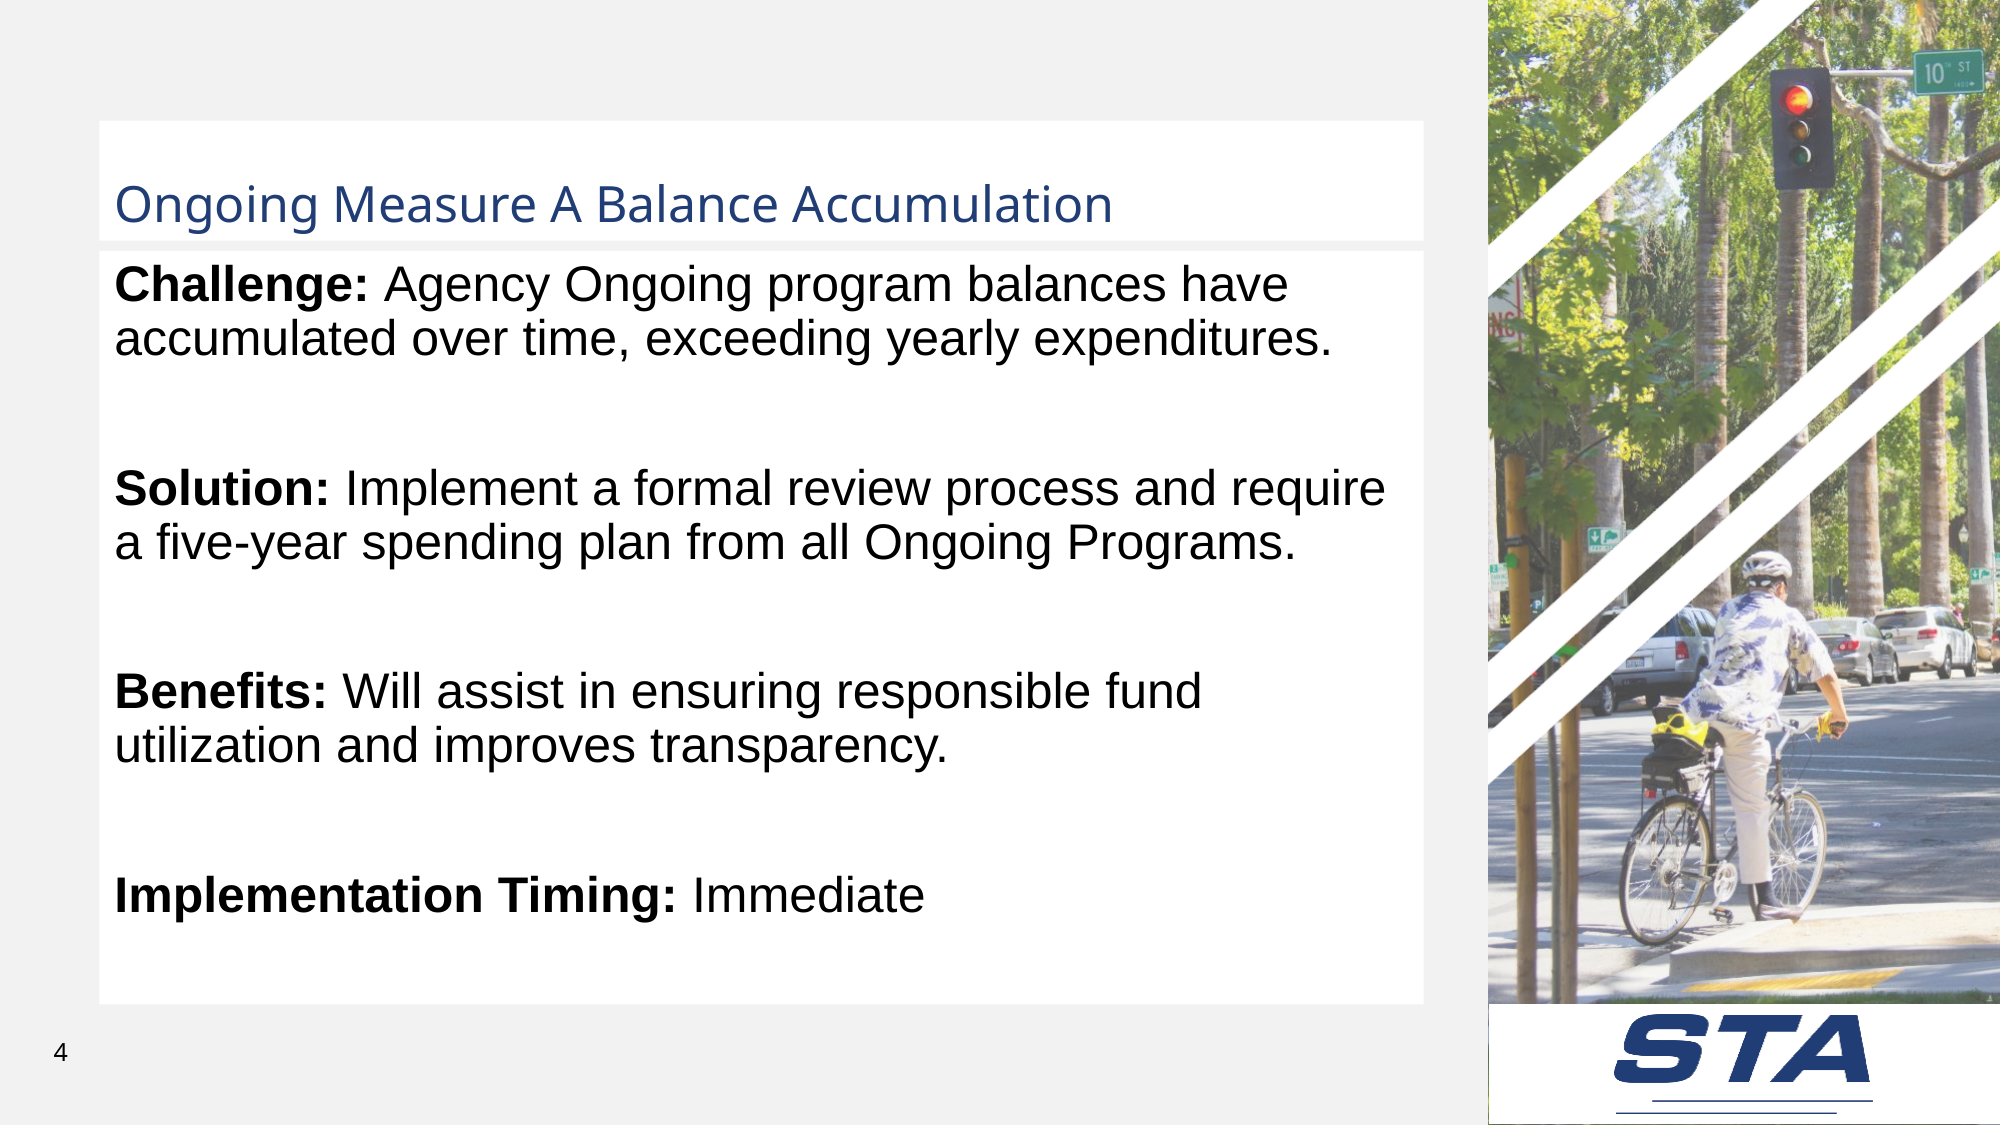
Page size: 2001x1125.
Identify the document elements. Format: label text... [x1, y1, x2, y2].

list Challenge: Agency Ongoing program balances have accumulated over time, exceeding yearly expenditures. Solution: Implement a formal review process and require a five-year spending plan from all Ongoing Programs. Benefits: Will assist in ensuring responsible fund utilization and improves transparency. Implementation Timing: Immediate [99, 250, 1424, 1005]
picture [1614, 1014, 1875, 1114]
title Ongoing Measure A Balance Accumulation [99, 120, 1424, 241]
